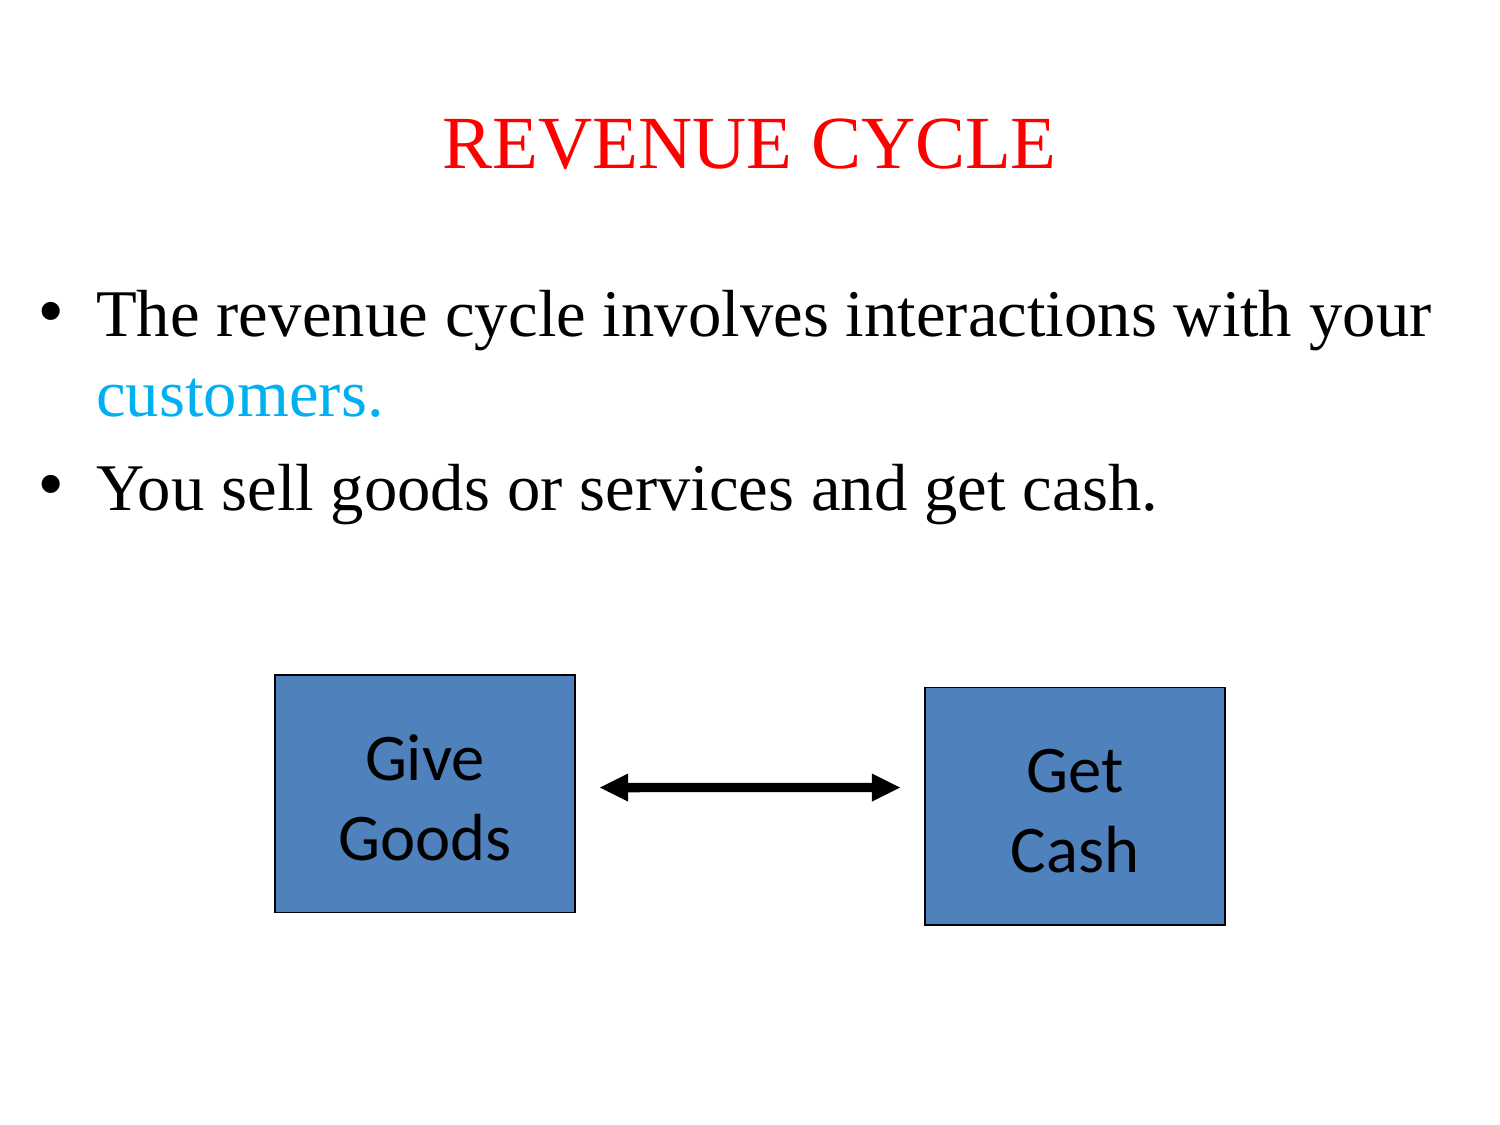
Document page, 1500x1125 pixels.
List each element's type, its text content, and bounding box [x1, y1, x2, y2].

list The revenue cycle involves interactions with your customers. You sell goods or services and get cash. [24, 262, 1450, 575]
title REVENUE CYCLE [75, 45, 1425, 233]
text_box Give Goods [274, 674, 575, 913]
text_box Get Cash [924, 687, 1225, 925]
text_box [600, 781, 901, 794]
